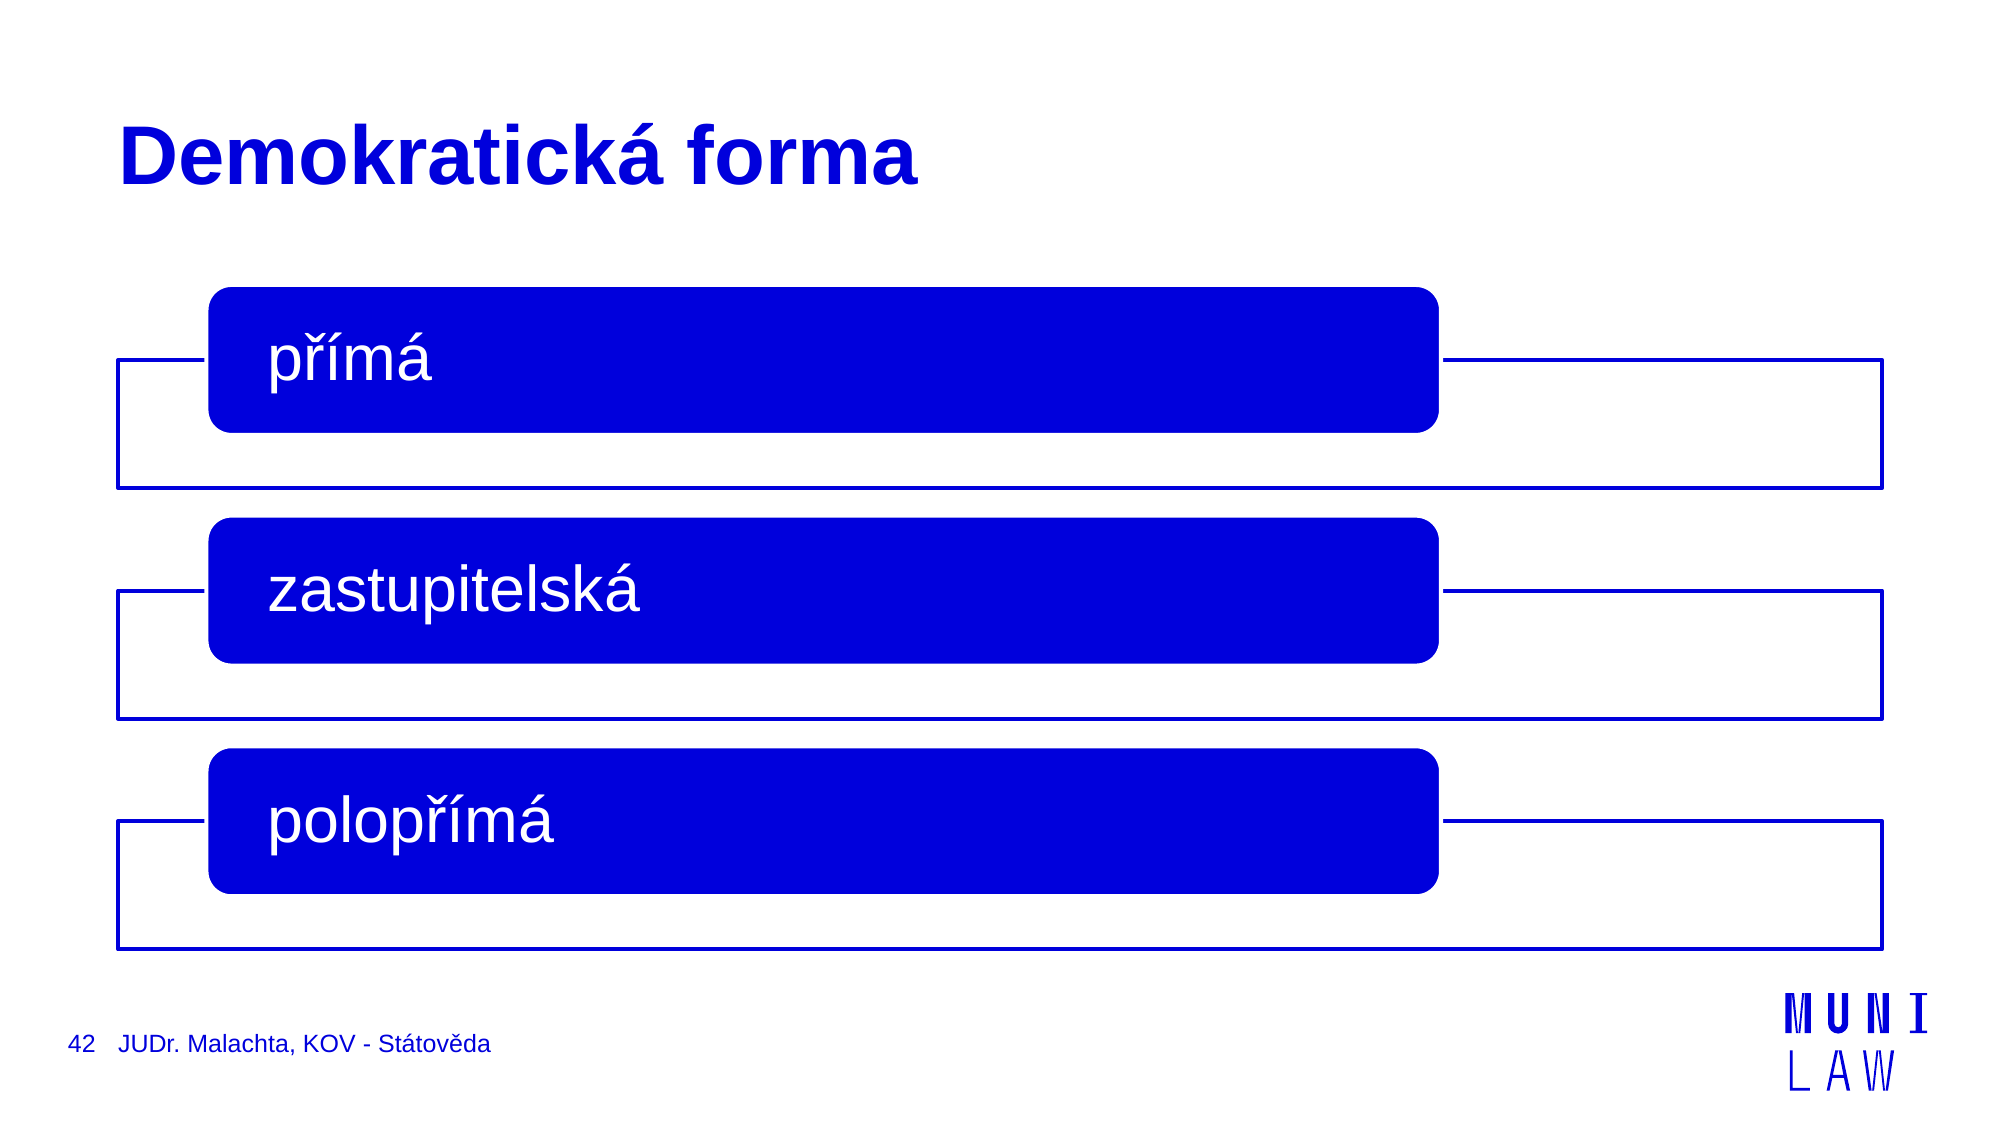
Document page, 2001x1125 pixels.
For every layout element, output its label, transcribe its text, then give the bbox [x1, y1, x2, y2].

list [117, 277, 1883, 958]
title Demokratická forma [118, 118, 1883, 193]
footer JUDr. Malachta, KOV - Státověda [118, 1021, 1418, 1063]
slide_number 42 [67, 1021, 110, 1063]
